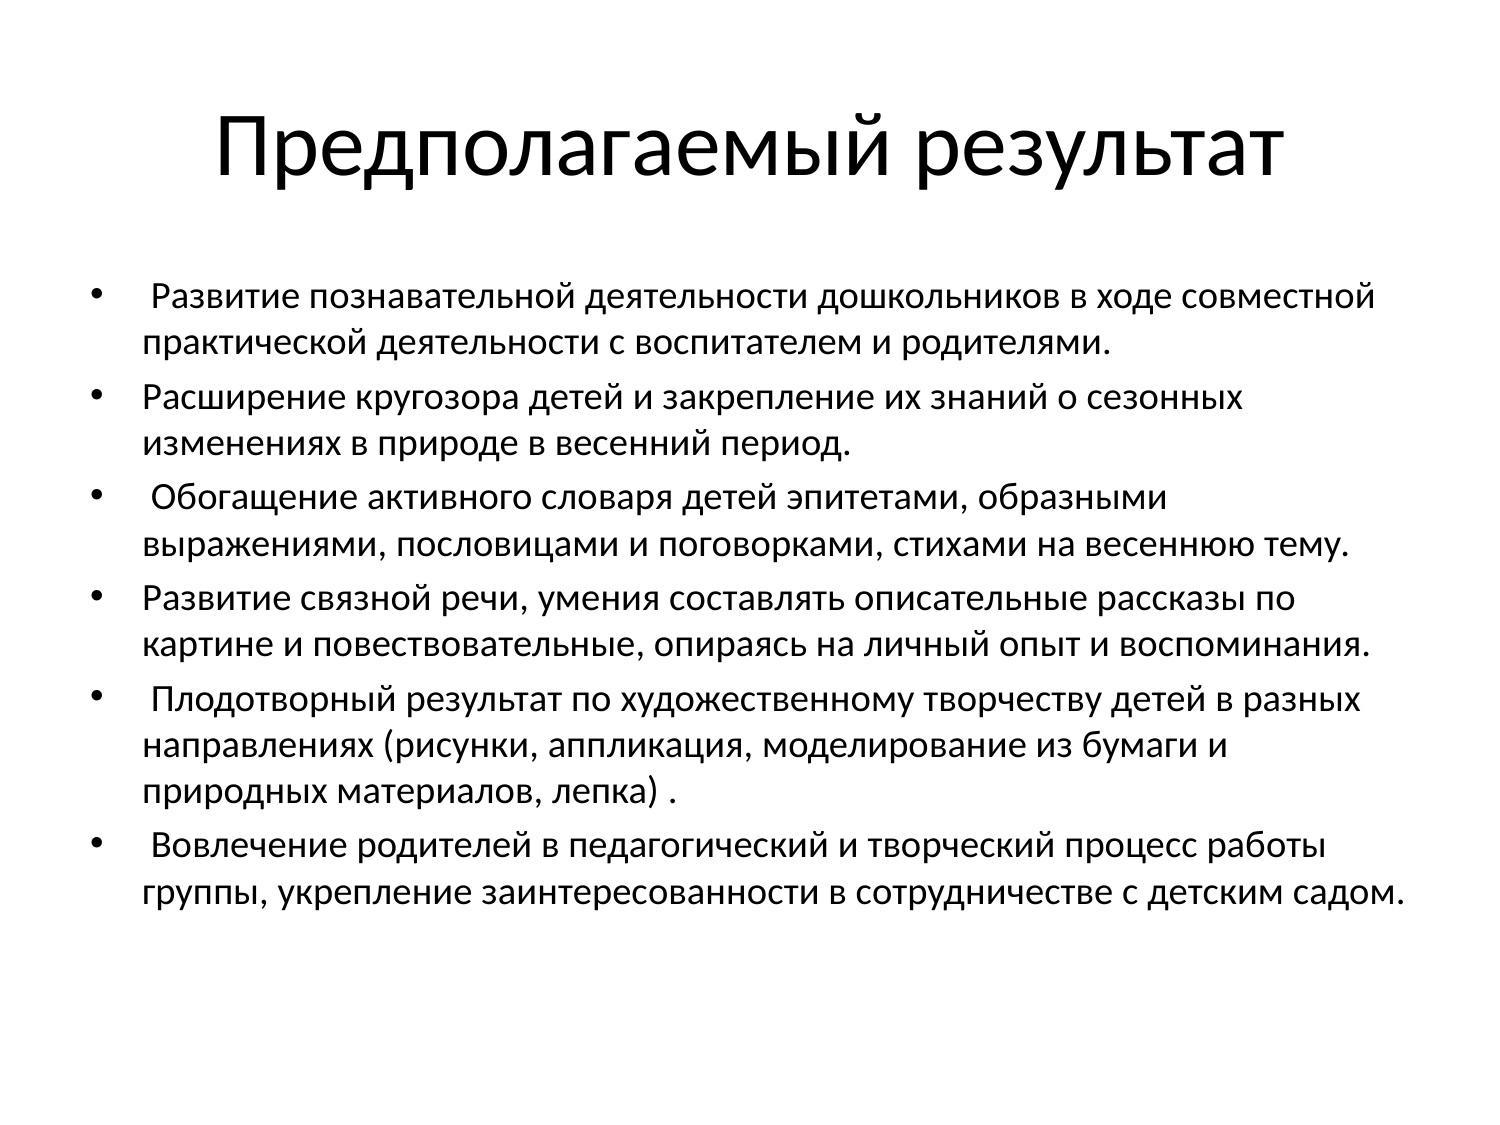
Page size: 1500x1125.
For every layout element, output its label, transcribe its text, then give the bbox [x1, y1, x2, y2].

list Развитие познавательной деятельности дошкольников в ходе совместной практической деятельности с воспитателем и родителями. Расширение кругозора детей и закрепление их знаний о сезонных изменениях в природе в весенний период. Обогащение активного словаря детей эпитетами, образными выражениями, пословицами и поговорками, стихами на весеннюю тему. Развитие связной речи, умения составлять описательные рассказы по картине и повествовательные, опираясь на личный опыт и воспоминания. Плодотворный результат по художественному творчеству детей в разных направлениях (рисунки, аппликация, моделирование из бумаги и природных материалов, лепка) . Вовлечение родителей в педагогический и творческий процесс работы группы, укрепление заинтересованности в сотрудничестве с детским садом. [75, 262, 1425, 1005]
title Предполагаемый результат [75, 45, 1425, 233]
